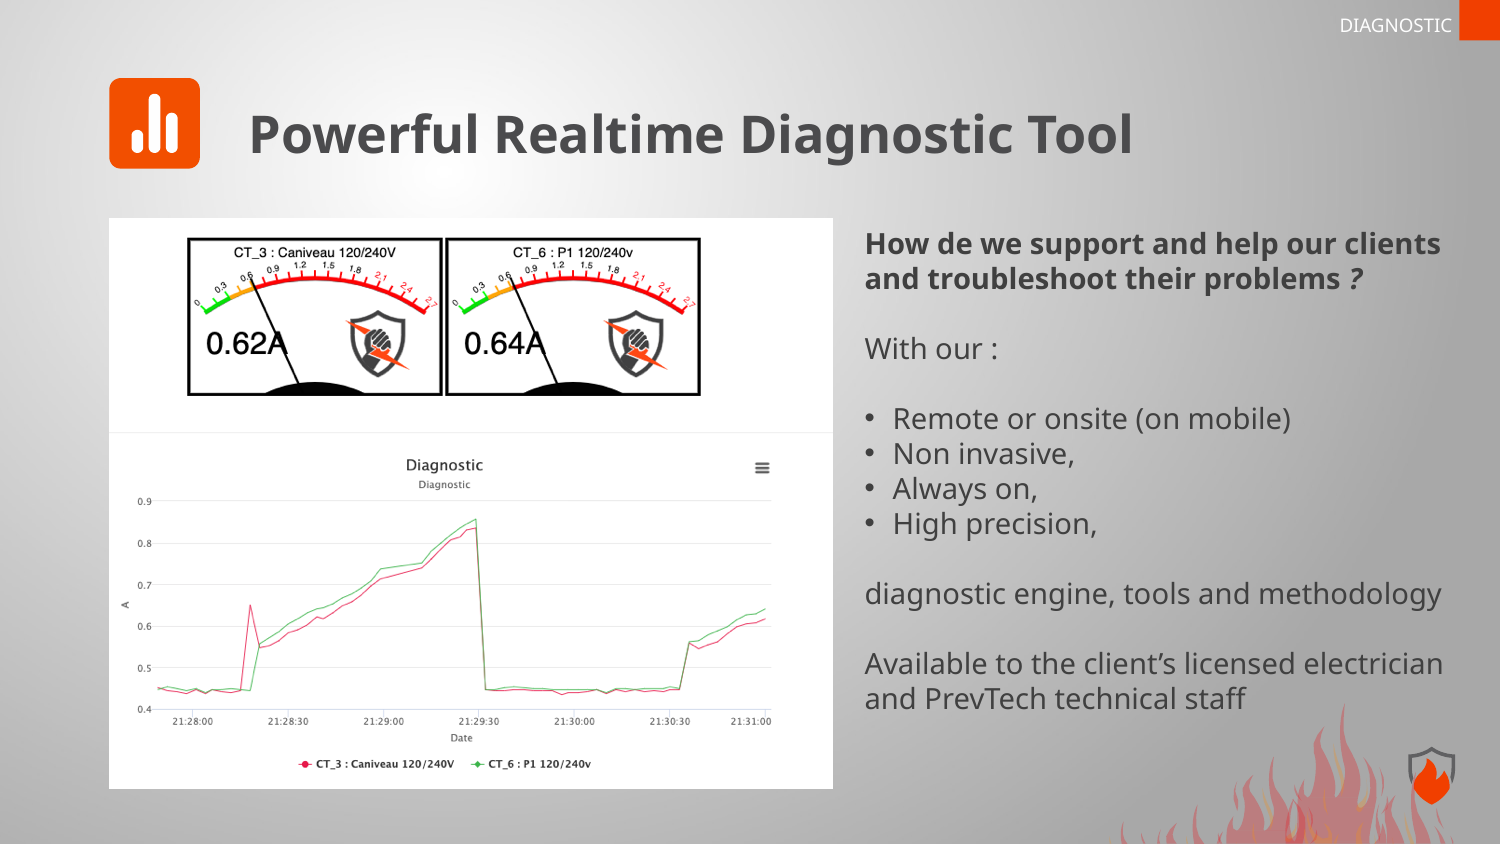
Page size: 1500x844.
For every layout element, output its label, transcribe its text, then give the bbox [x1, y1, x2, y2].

picture [0, 0, 1500, 844]
text_box How de we support and help our clients and troubleshoot their problems ? With our : Remote or onsite (on mobile) Non invasive, Always on, High precision, diagnostic engine, tools and methodology Available to the client’s licensed electrician and PrevTech technical staff [849, 218, 1467, 723]
title Powerful Realtime Diagnostic Tool [247, 100, 1350, 243]
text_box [1109, 702, 1454, 844]
text_box [1459, 0, 1500, 41]
text_box DIAGNOSTIC [1299, 12, 1452, 37]
